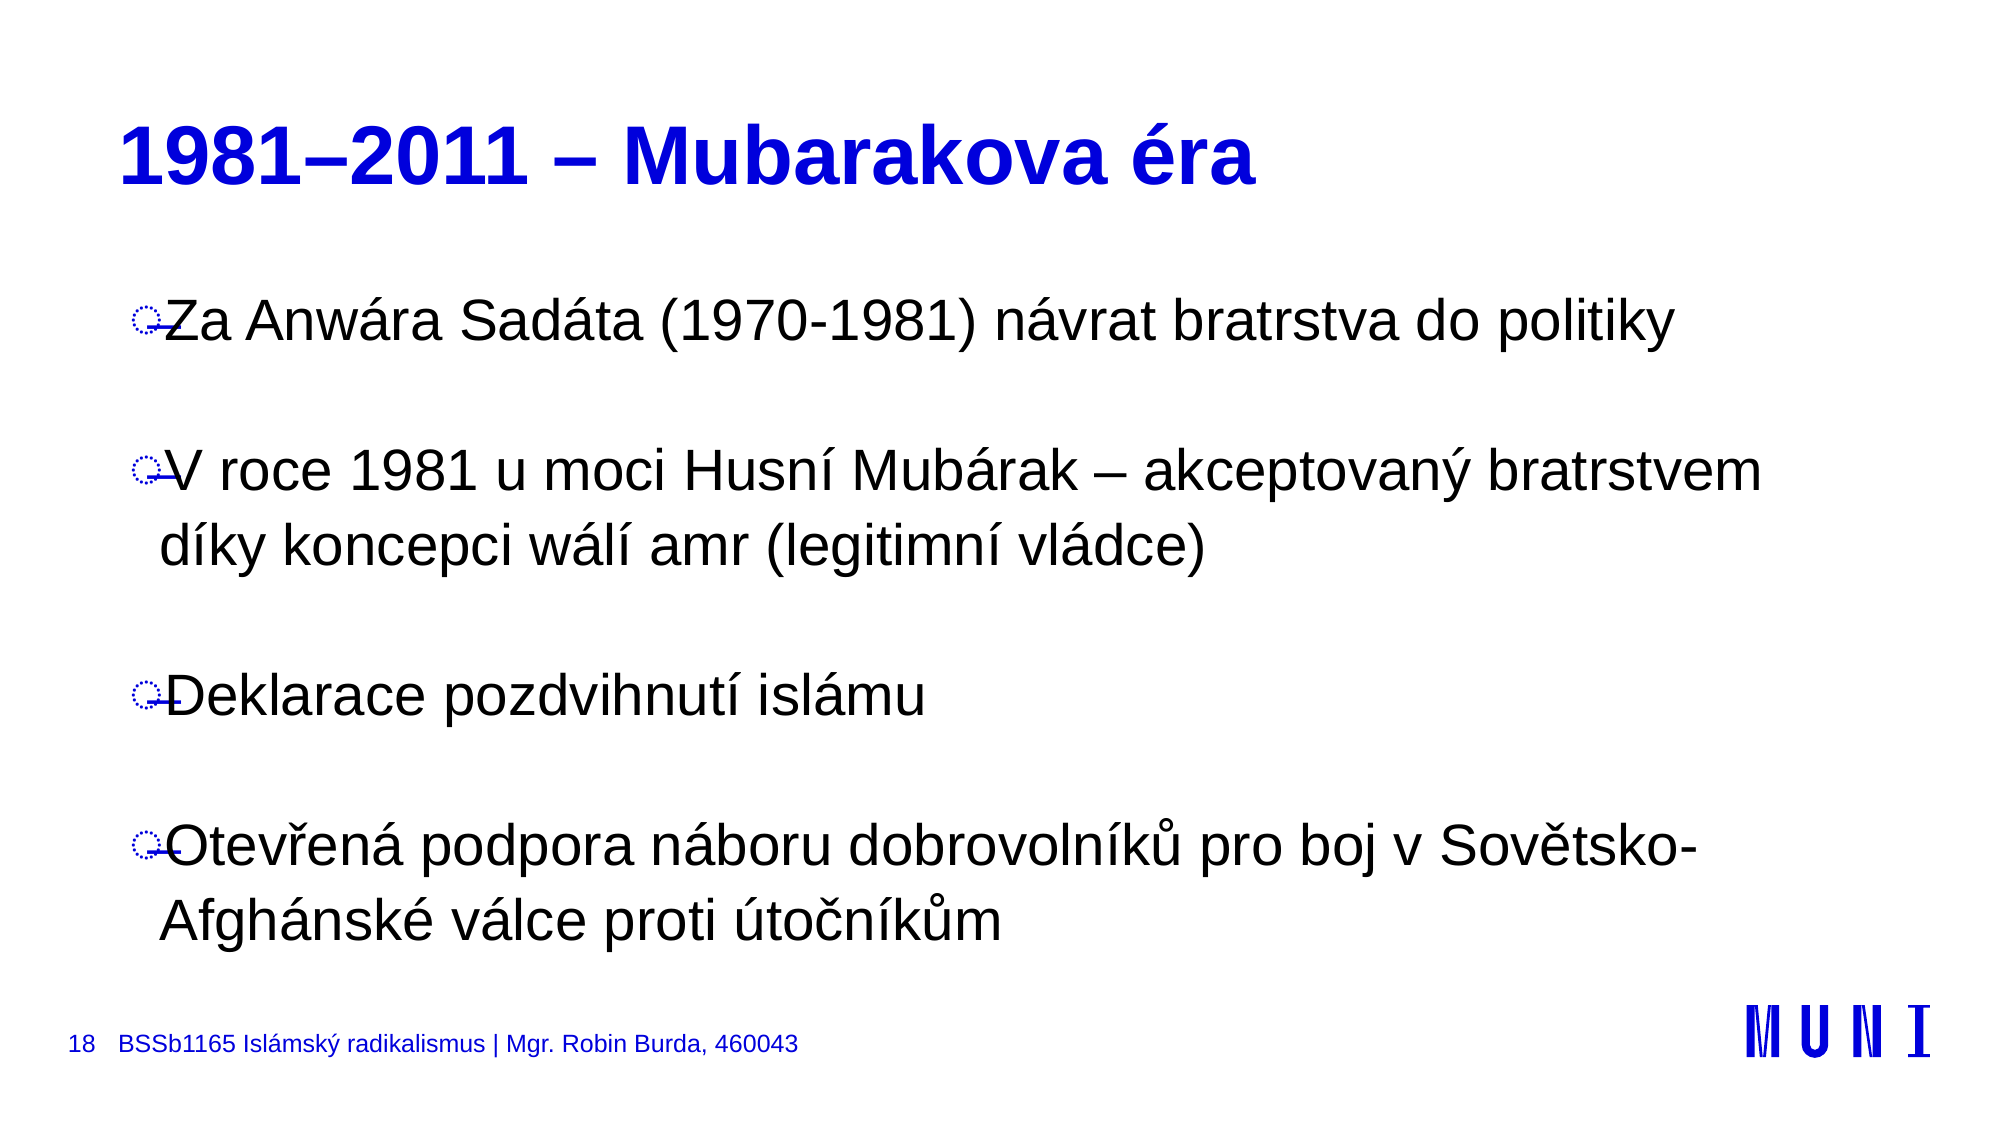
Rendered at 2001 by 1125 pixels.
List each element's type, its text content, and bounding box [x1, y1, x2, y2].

slide_number 18 [67, 1021, 110, 1063]
list Za Anwára Sadáta (1970-1981) návrat bratrstva do politiky V roce 1981 u moci Husní Mubárak – akceptovaný bratrstvem díky koncepci wálí amr (legitimní vládce) Deklarace pozdvihnutí islámu Otevřená podpora náboru dobrovolníků pro boj v Sovětsko-Afghánské válce proti útočníkům [118, 277, 1883, 957]
footer BSSb1165 Islámský radikalismus | Mgr. Robin Burda, 460043 [118, 1021, 1418, 1063]
title 1981–2011 – Mubarakova éra [118, 118, 1883, 193]
